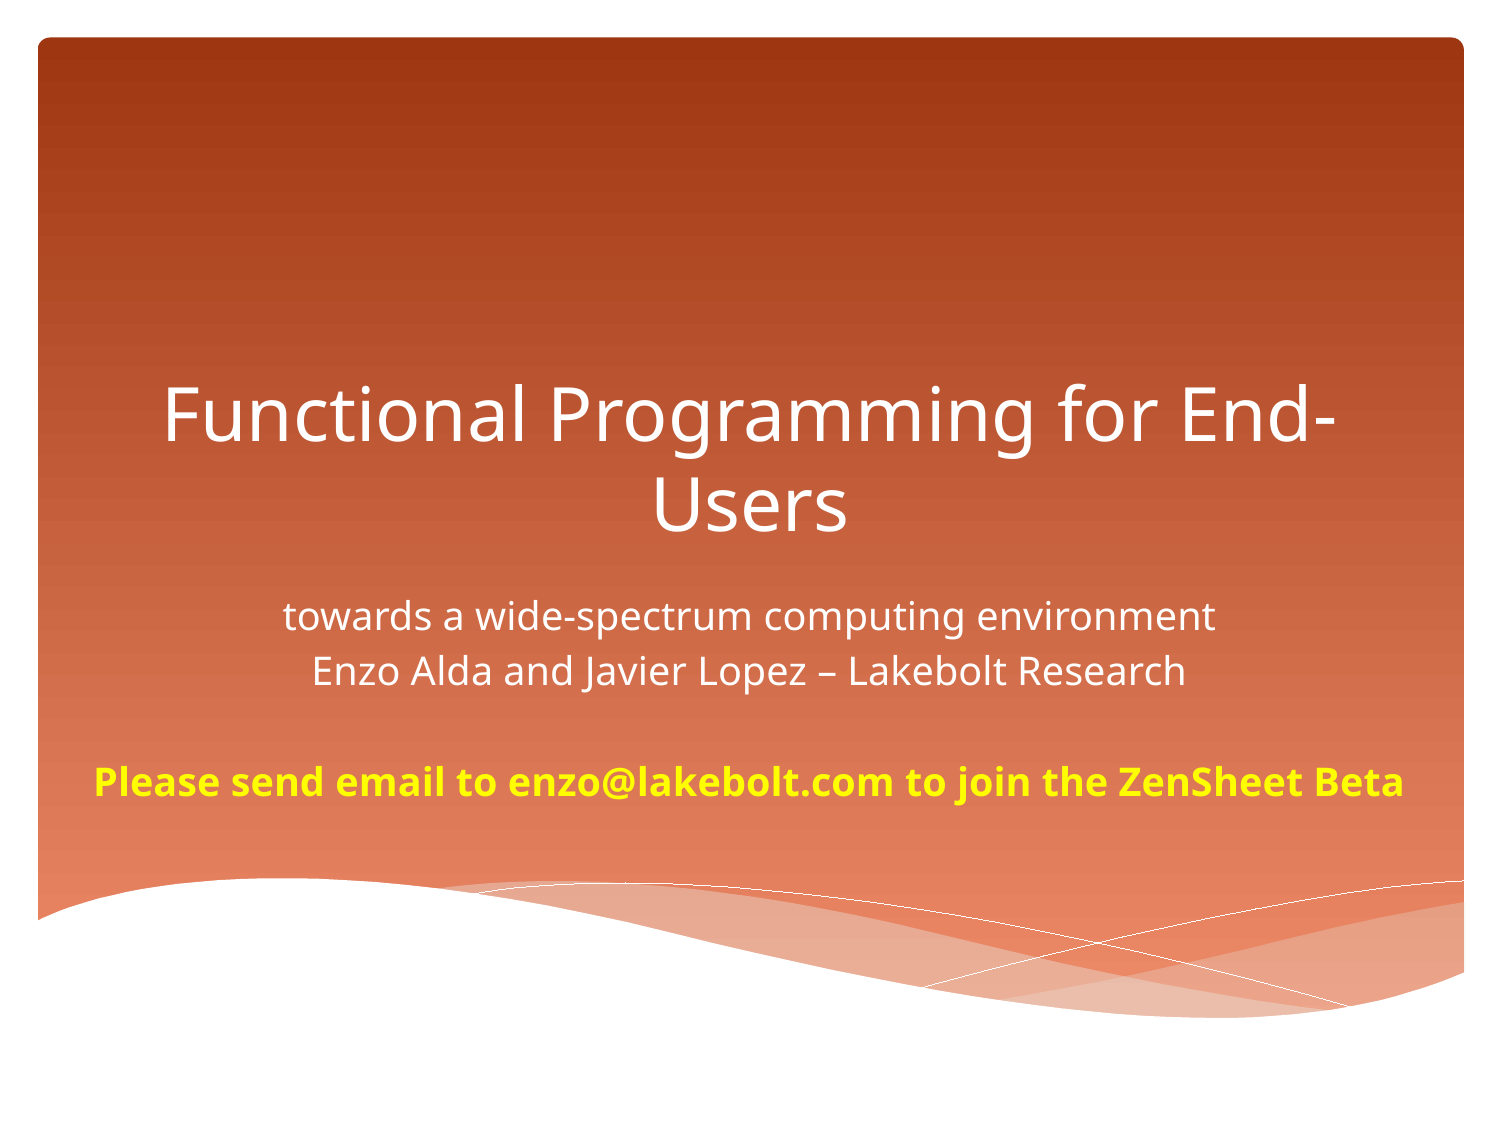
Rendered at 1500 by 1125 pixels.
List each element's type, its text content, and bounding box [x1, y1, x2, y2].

subtitle towards a wide-spectrum computing environment Enzo Alda and Javier Lopez – Lakebolt Research Please send email to enzo@lakebolt.com to join the ZenSheet Beta [75, 583, 1425, 825]
title Functional Programming for End-Users [112, 262, 1388, 555]
